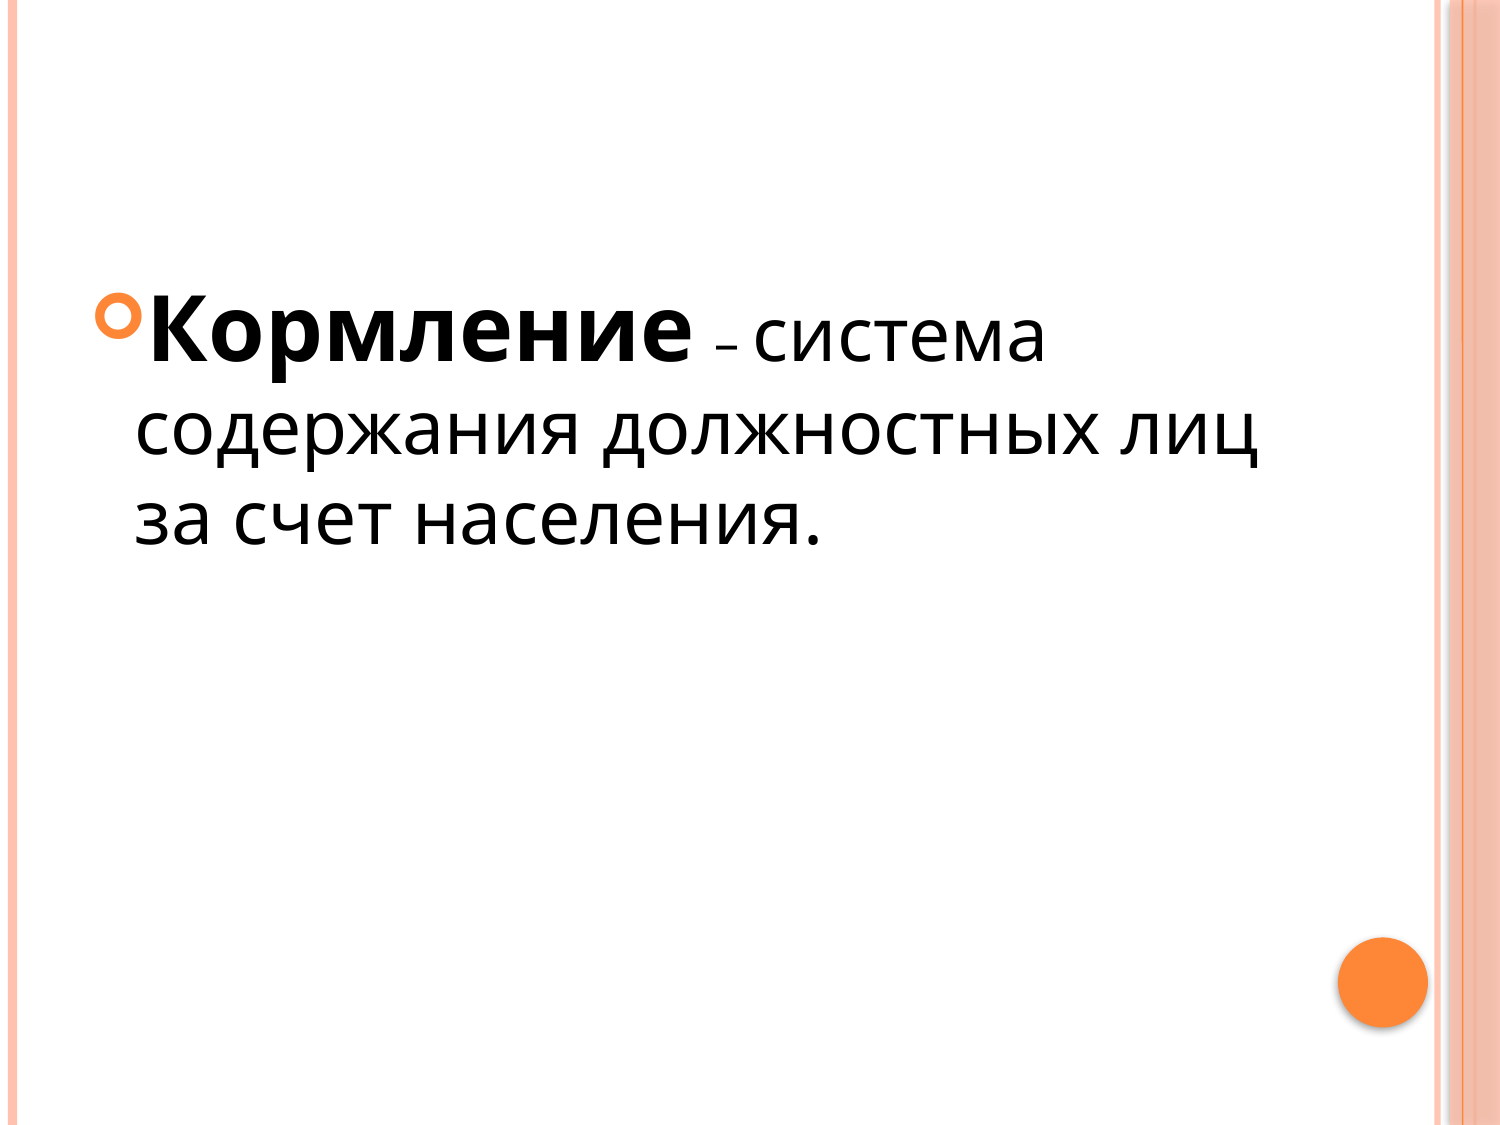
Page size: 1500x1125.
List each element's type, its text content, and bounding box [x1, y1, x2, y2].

list Кормление – система содержания должностных лиц за счет населения. [75, 262, 1300, 1062]
